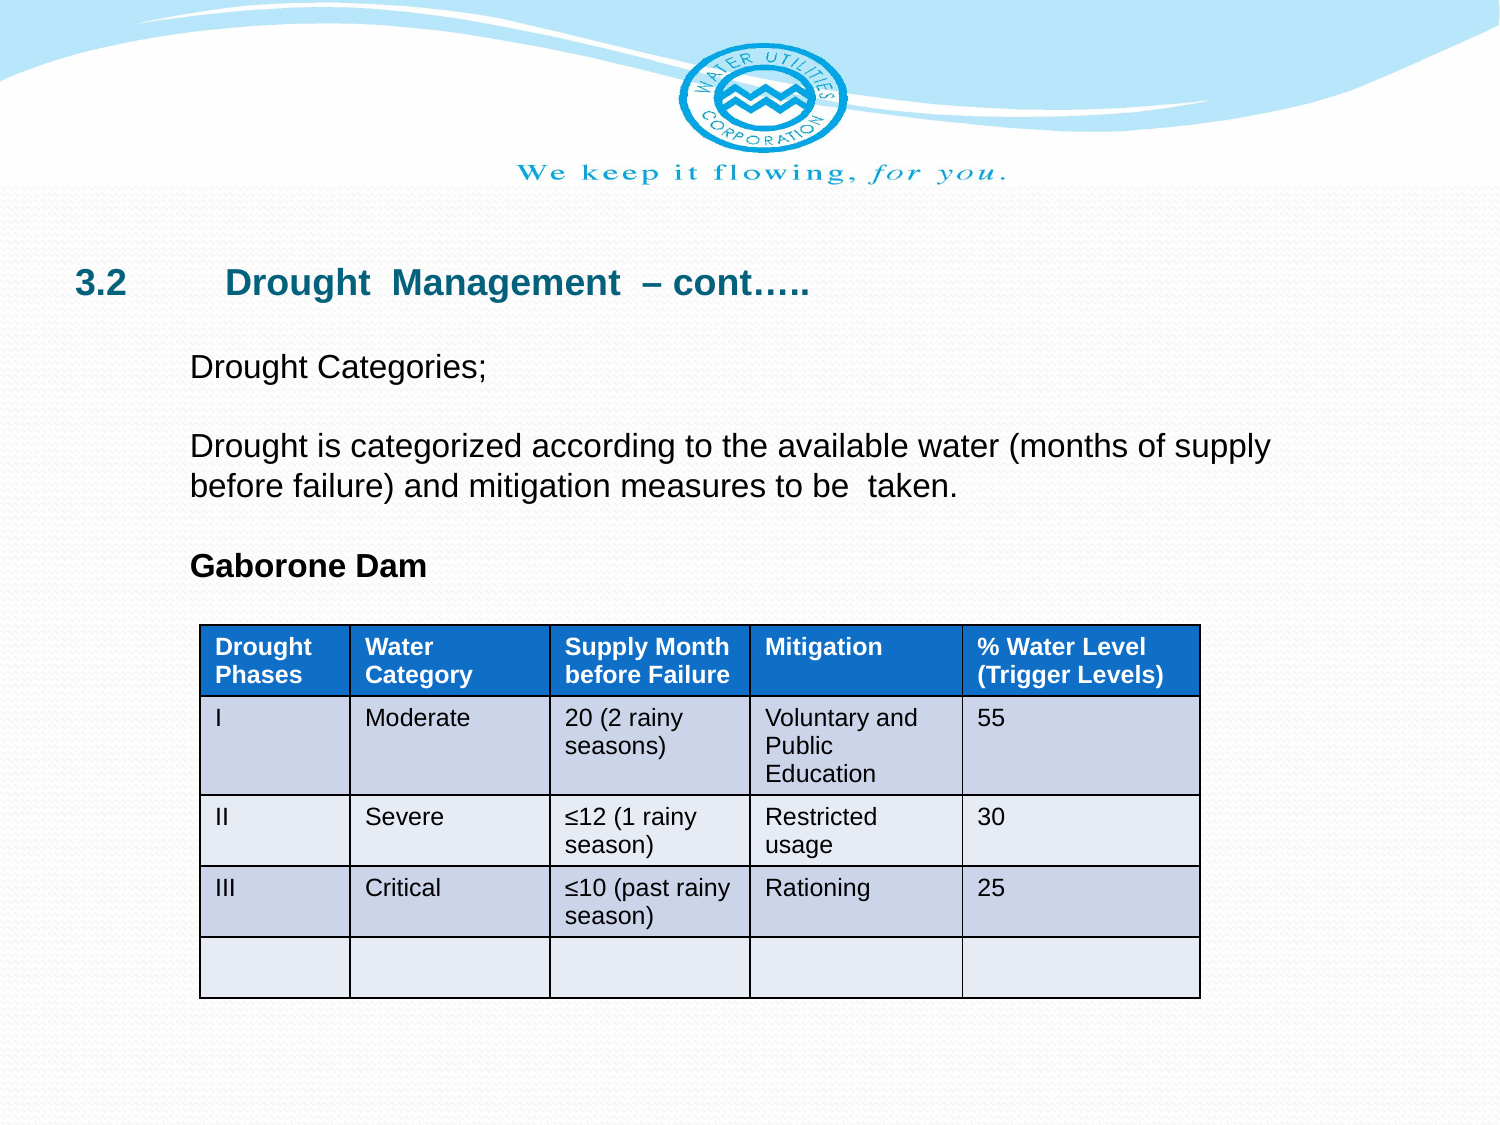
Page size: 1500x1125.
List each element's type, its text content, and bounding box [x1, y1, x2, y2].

table_cell 30 [963, 796, 1199, 865]
table_cell 20 (2 rainy seasons) [551, 697, 749, 794]
table_cell III [201, 867, 349, 936]
table_header Drought Phases [201, 626, 349, 695]
table_cell Moderate [351, 697, 549, 794]
table_cell Critical [351, 867, 549, 936]
picture [0, 0, 1500, 187]
table_cell [351, 938, 549, 997]
table_header Water Category [351, 626, 549, 695]
table_header Supply Month before Failure [551, 626, 749, 695]
table_cell Voluntary and Public Education [751, 697, 962, 794]
title 3.2 Drought Management – cont….. [75, 200, 1425, 303]
table_header Mitigation [751, 626, 962, 695]
table_cell II [201, 796, 349, 865]
table_cell [551, 938, 749, 997]
table_cell 55 [963, 697, 1199, 794]
table_cell I [201, 697, 349, 794]
table_cell [963, 938, 1199, 997]
table_cell [201, 938, 349, 997]
table_cell 25 [963, 867, 1199, 936]
table_cell ≤12 (1 rainy season) [551, 796, 749, 865]
text_box Drought Categories; Drought is categorized according to the available water (months of supply before failure) and mitigation measures to be taken. Gaborone Dam [174, 337, 1325, 592]
table_cell ≤10 (past rainy season) [551, 867, 749, 936]
table_cell Severe [351, 796, 549, 865]
table_cell Rationing [751, 867, 962, 936]
table_cell [751, 938, 962, 997]
table_cell Restricted usage [751, 796, 962, 865]
table_header % Water Level (Trigger Levels) [963, 626, 1199, 695]
